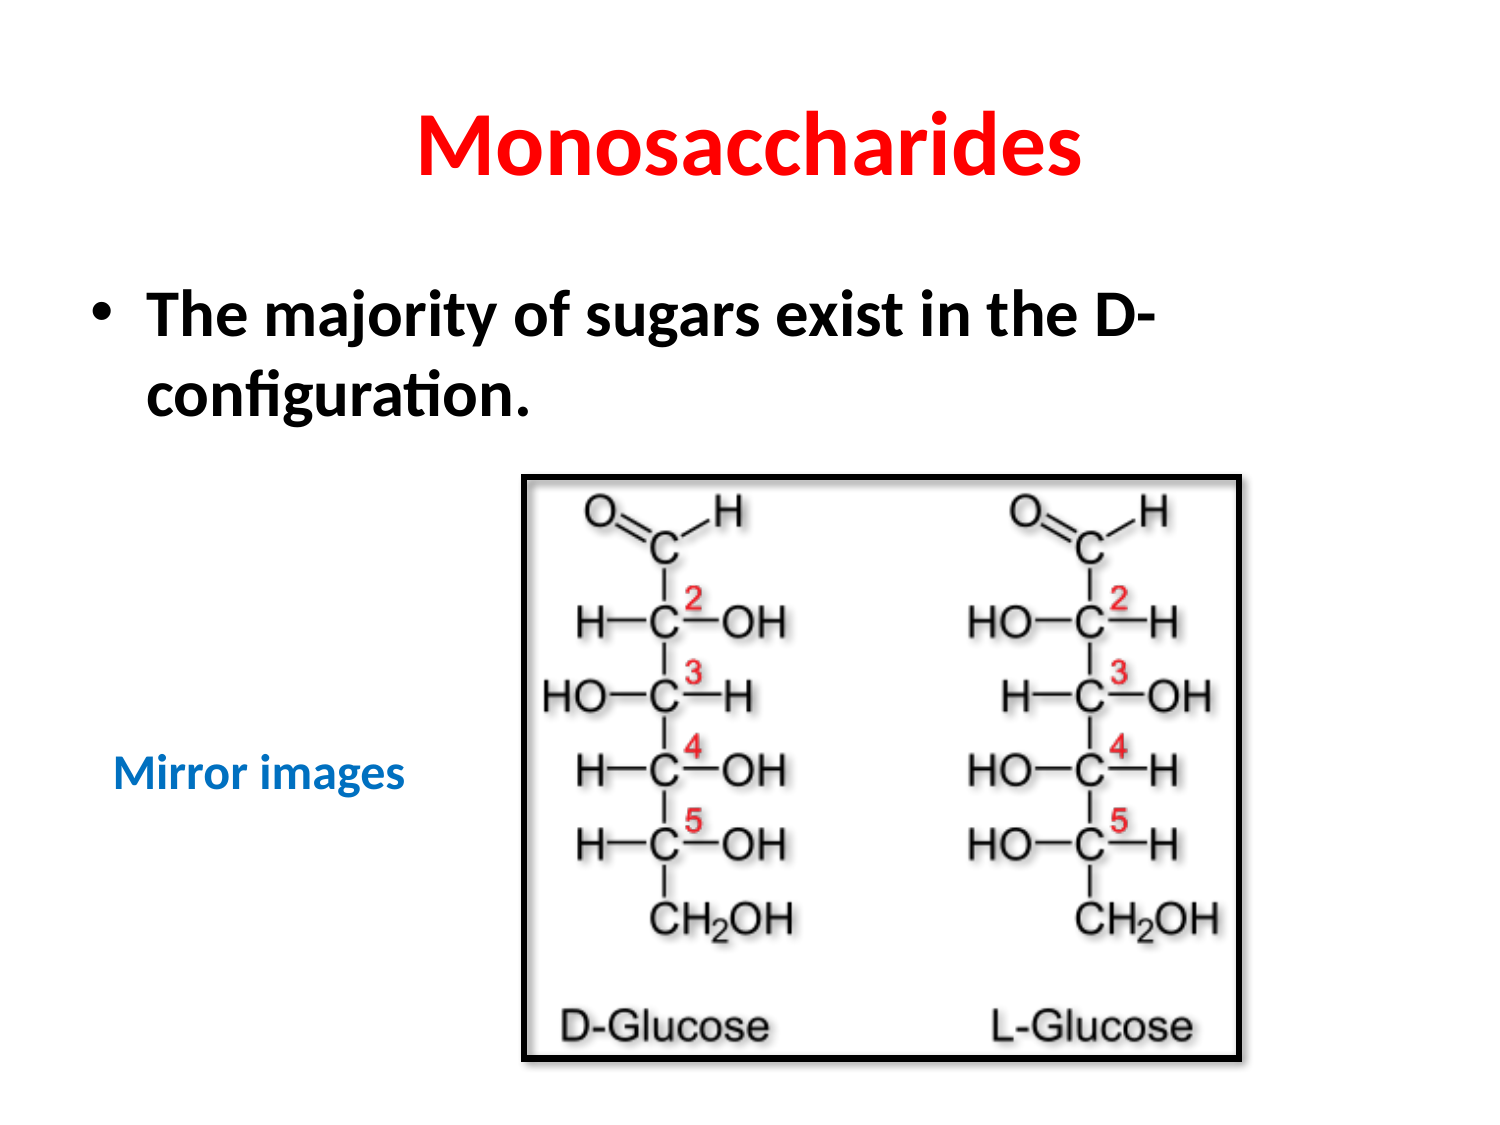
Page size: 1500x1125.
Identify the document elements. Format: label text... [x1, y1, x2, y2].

picture [527, 480, 1236, 1056]
list The majority of sugars exist in the D-configuration. Mirror images [75, 262, 1425, 1005]
title Monosaccharides [75, 45, 1425, 233]
